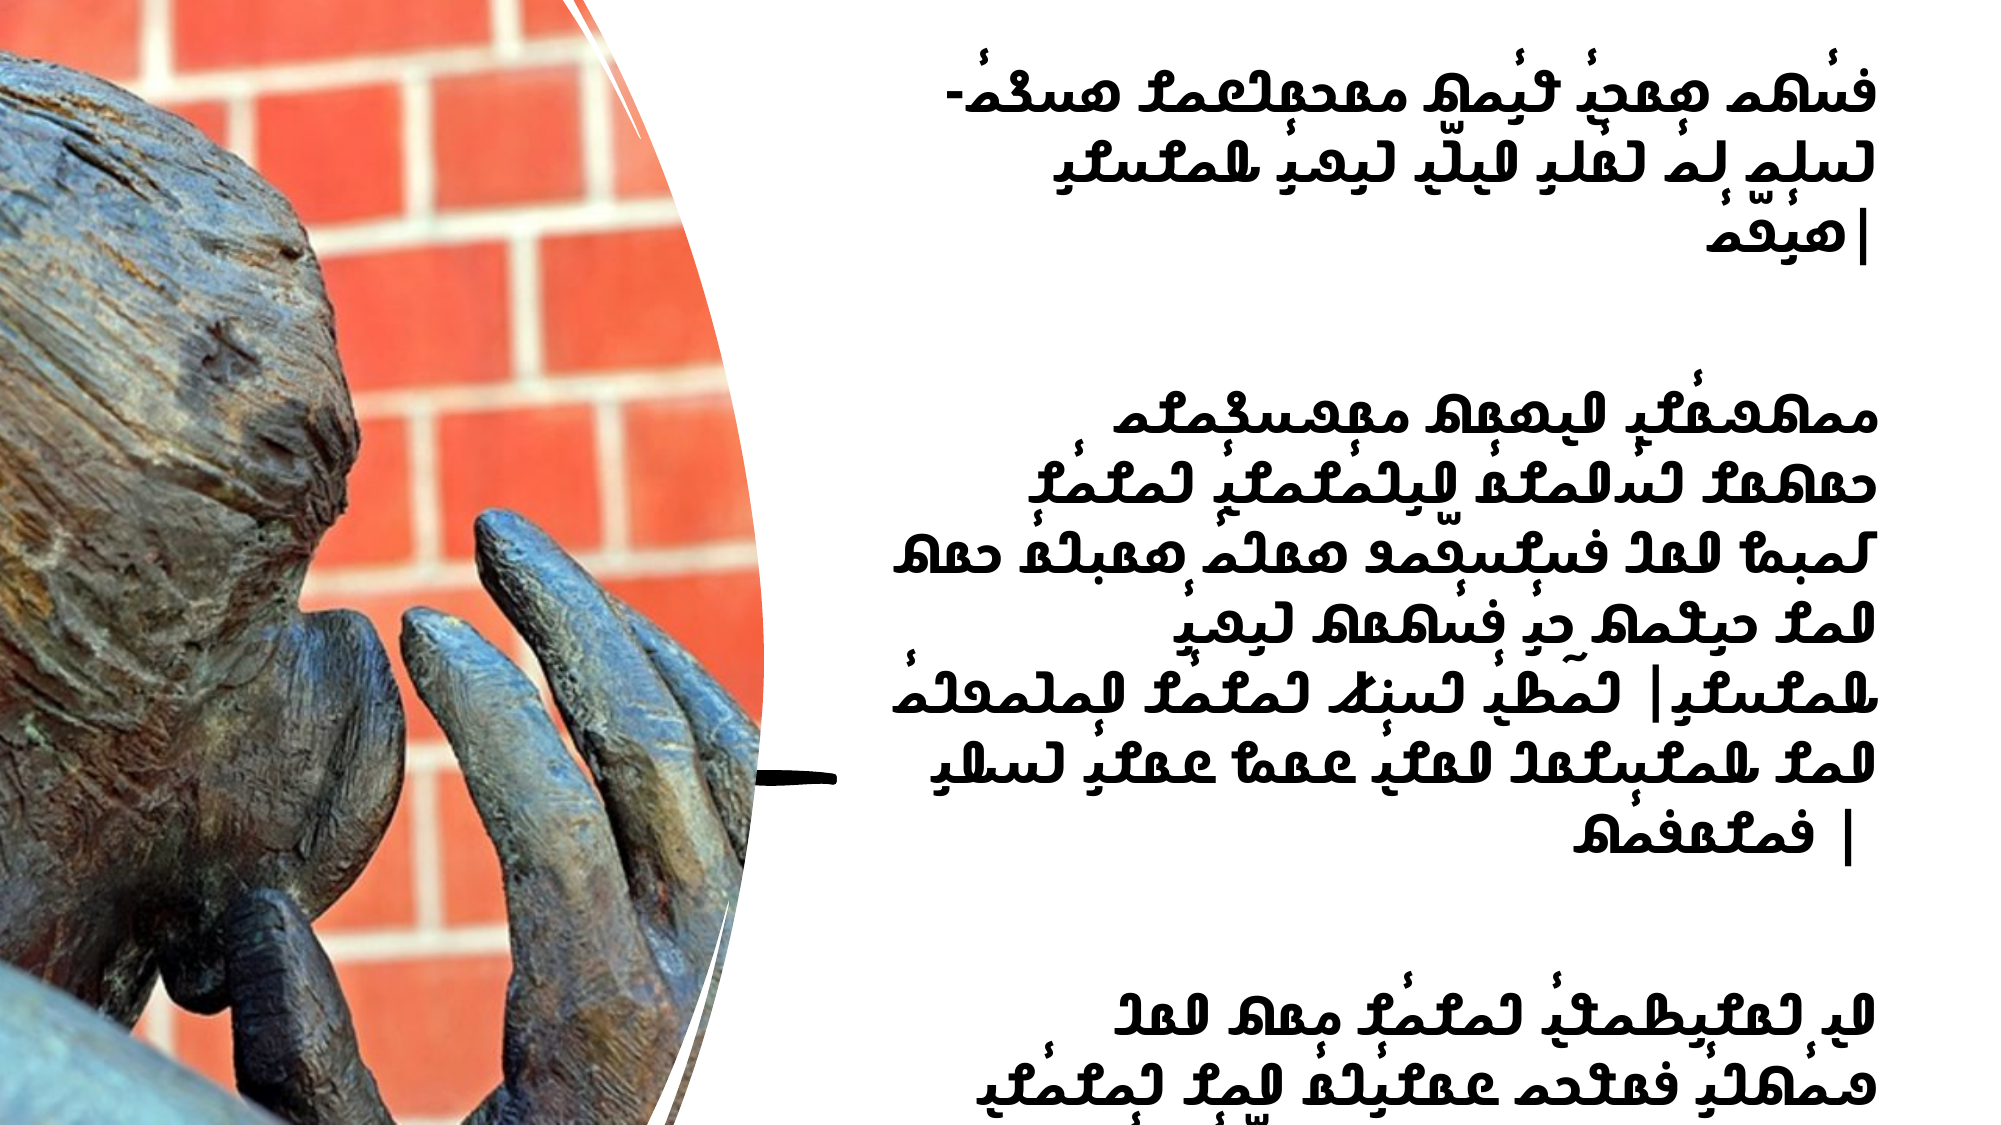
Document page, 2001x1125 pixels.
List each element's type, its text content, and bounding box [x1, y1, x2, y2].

subtitle 𐴉𐴟𐴥𐴕𐴝 𐴇𐴡𐴊𐴠𐴥 𐴘𐴞𐴥𐴝𐴕 𐴔𐴡𐴊𐴡𐴃𐴒𐴝𐴌 𐴇𐴟𐴖𐴝𐴥- 𐴁𐴟𐴓𐴝 𐴓𐴝𐴥 𐴁𐴡𐴥𐴓𐴞 𐴀𐴠𐴁𐴧𐴠 𐴁𐴞𐴐𐴞𐴥 𐴎𐴝𐴌𐴟𐴌𐴞 𐴇𐴞𐴥𐴏𐴧𐴝𐴥| 𐴔𐴝𐴕𐴐𐴡𐴥𐴌𐴠 𐴀𐴠𐴇𐴡𐴕 𐴔𐴡𐴐𐴟𐴖𐴝𐴌𐴝 𐴊𐴡𐴕𐴡𐴌 𐴃𐴟𐴥𐴀𐴝𐴌𐴡𐴥 𐴀𐴞𐴃𐴝𐴥𐴌𐴝𐴌𐴠𐴥 𐴃𐴝𐴌𐴝𐴥𐴌 𐴄𐴝𐴙𐴔 𐴀𐴡𐴃 𐴉𐴟𐴌𐴟𐴏𐴧𐴝𐴂 𐴇𐴡𐴃𐴝𐴥 𐴇𐴡𐴙𐴃𐴡𐴥 𐴊𐴡𐴕 𐴀𐴝𐴌 𐴊𐴞𐴘𐴝𐴕 𐴊𐴞𐴥 𐴉𐴟𐴥𐴕𐴡𐴕 𐴁𐴞𐴐𐴞𐴥 𐴎𐴝𐴌𐴟𐴌𐴞| 𐴃𐴝𐴦𐴑𐴠𐴥 𐴃𐴟𐴣𐴚 𐴃𐴝𐴌𐴝𐴥𐴌 𐴀𐴝𐴁𐴝𐴏𐴃𐴝𐴥 𐴀𐴝𐴌 𐴎𐴝𐴌𐴟𐴌𐴡𐴃 𐴀𐴡𐴌𐴠𐴥 𐴒𐴡𐴔 𐴒𐴡𐴌𐴞𐴥 𐴁𐴟𐴎𐴞 𐴉𐴝𐴌𐴡𐴉𐴝𐴥𐴕 | 𐴀𐴠 𐴃𐴡𐴌𐴞𐴑𐴝𐴘𐴠𐴥 𐴃𐴝𐴌𐴝𐴥𐴌 𐴔𐴡𐴕 𐴀𐴡𐴃 𐴐𐴝𐴥𐴕𐴃𐴞𐴥 𐴉𐴡𐴘𐴊𐴝 𐴒𐴡𐴌𐴞𐴥𐴃𐴡𐴥 𐴀𐴝𐴌 𐴃𐴝𐴌𐴝𐴥𐴌𐴠 𐴁𐴡𐴌𐴝𐴁𐴡𐴌 𐴔𐴡𐴊𐴡𐴃 𐴒𐴡𐴌𐴞𐴁𐴡𐴓𐴧𐴝𐴥 𐴘𐴡𐴥 𐴔𐴡𐴊𐴡𐴃 𐴒𐴝𐴦𐴁𐴡𐴕𐴞𐴃𐴡𐴥| [869, 46, 1895, 680]
picture [0, 0, 765, 1125]
